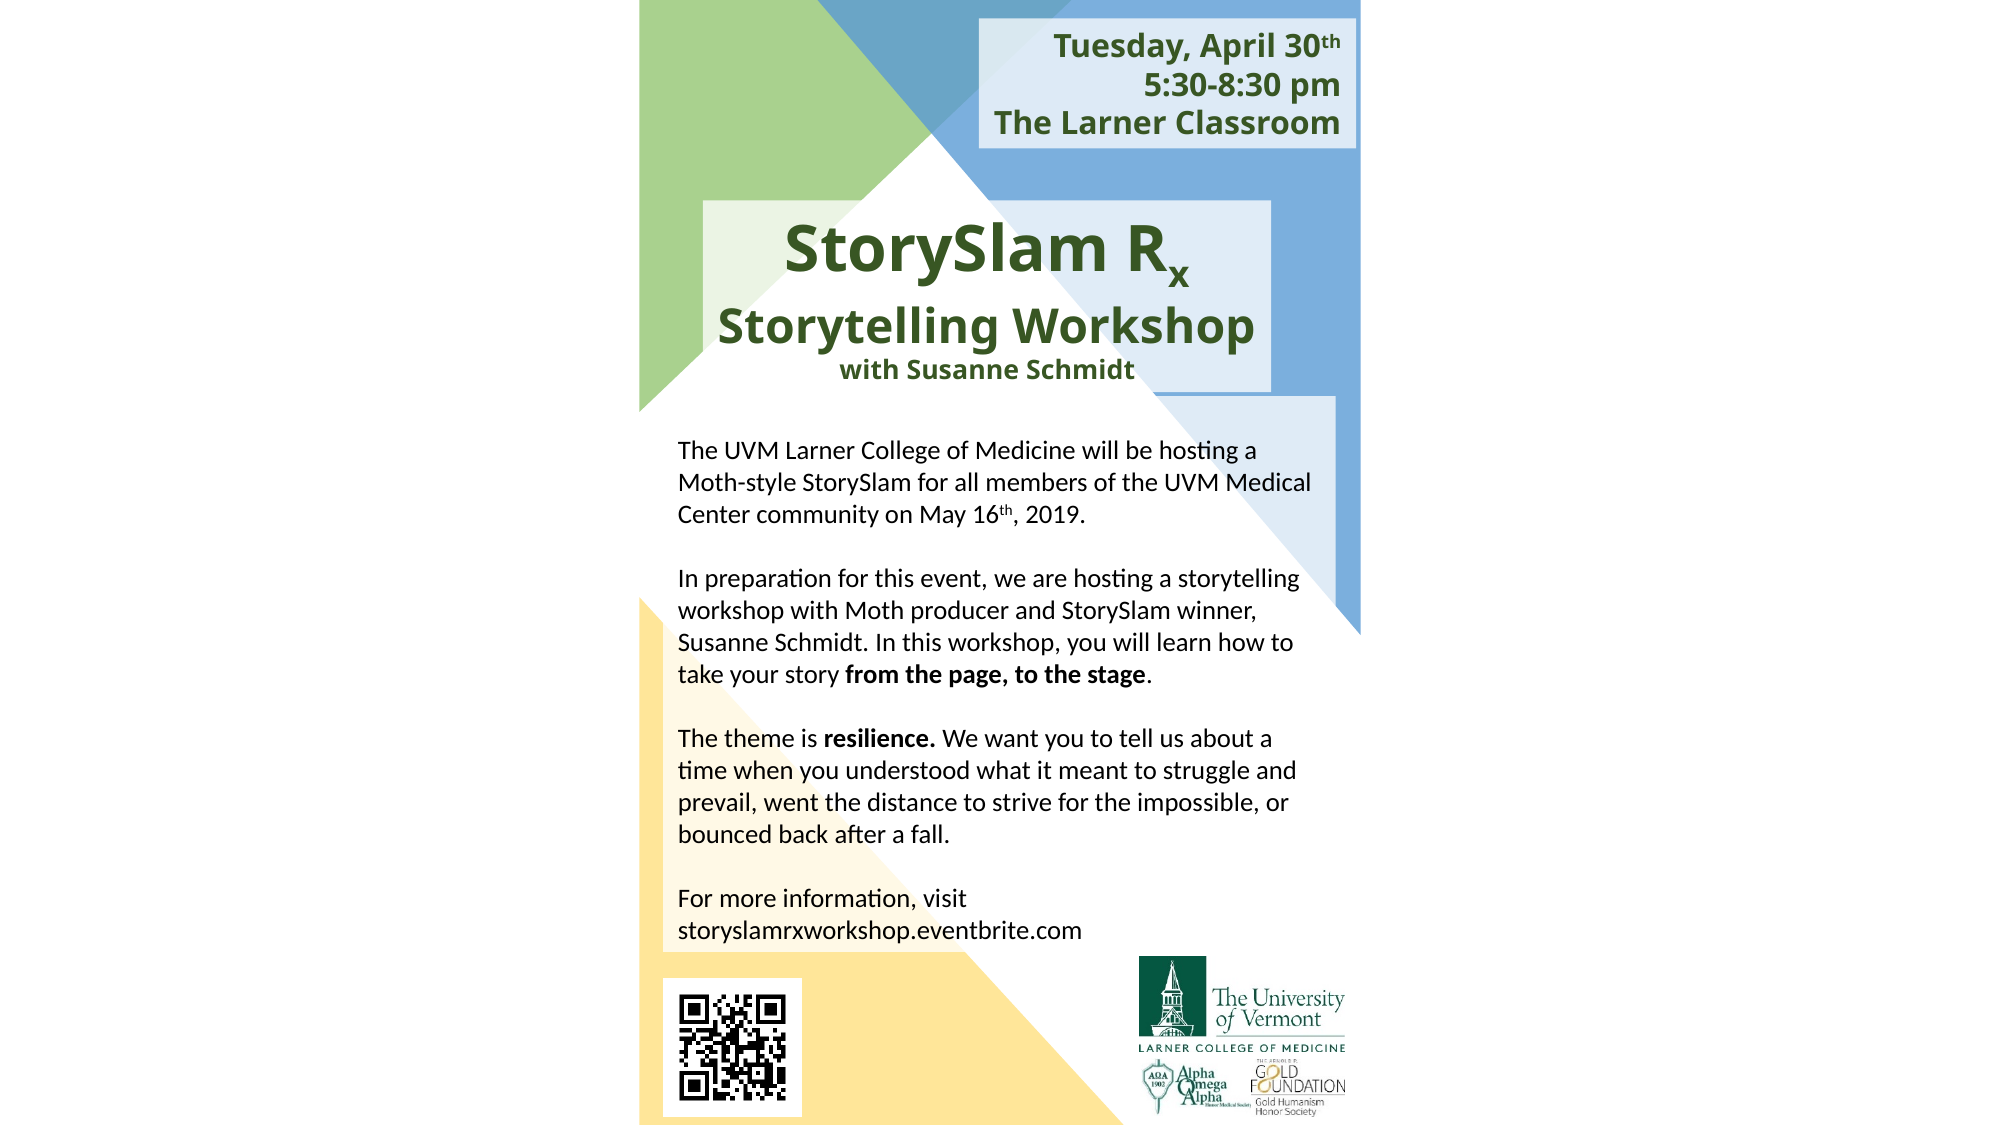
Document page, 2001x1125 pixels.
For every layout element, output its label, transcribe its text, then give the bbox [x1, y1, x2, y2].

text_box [1139, 956, 1345, 1117]
text_box StorySlam Rx Storytelling Workshop with Susanne Schmidt [702, 200, 1272, 393]
text_box [638, 0, 931, 415]
text_box Tuesday, April 30th 5:30-8:30 pm The Larner Classroom [978, 18, 1357, 149]
text_box [816, 0, 1362, 638]
text_box [638, 594, 1126, 1125]
picture [663, 977, 802, 1117]
text_box The UVM Larner College of Medicine will be hosting a Moth-style StorySlam for all members of the UVM Medical Center community on May 16th, 2019. In preparation for this event, we are hosting a storytelling workshop with Moth producer and StorySlam winner, Susanne Schmidt. In this workshop, you will learn how to take your story from the page, to the stage. The theme is resilience. We want you to tell us about a time when you understood what it meant to struggle and prevail, went the distance to strive for the impossible, or bounced back after a fall. For more information, visit storyslamrxworkshop.eventbrite.com [663, 396, 1336, 952]
